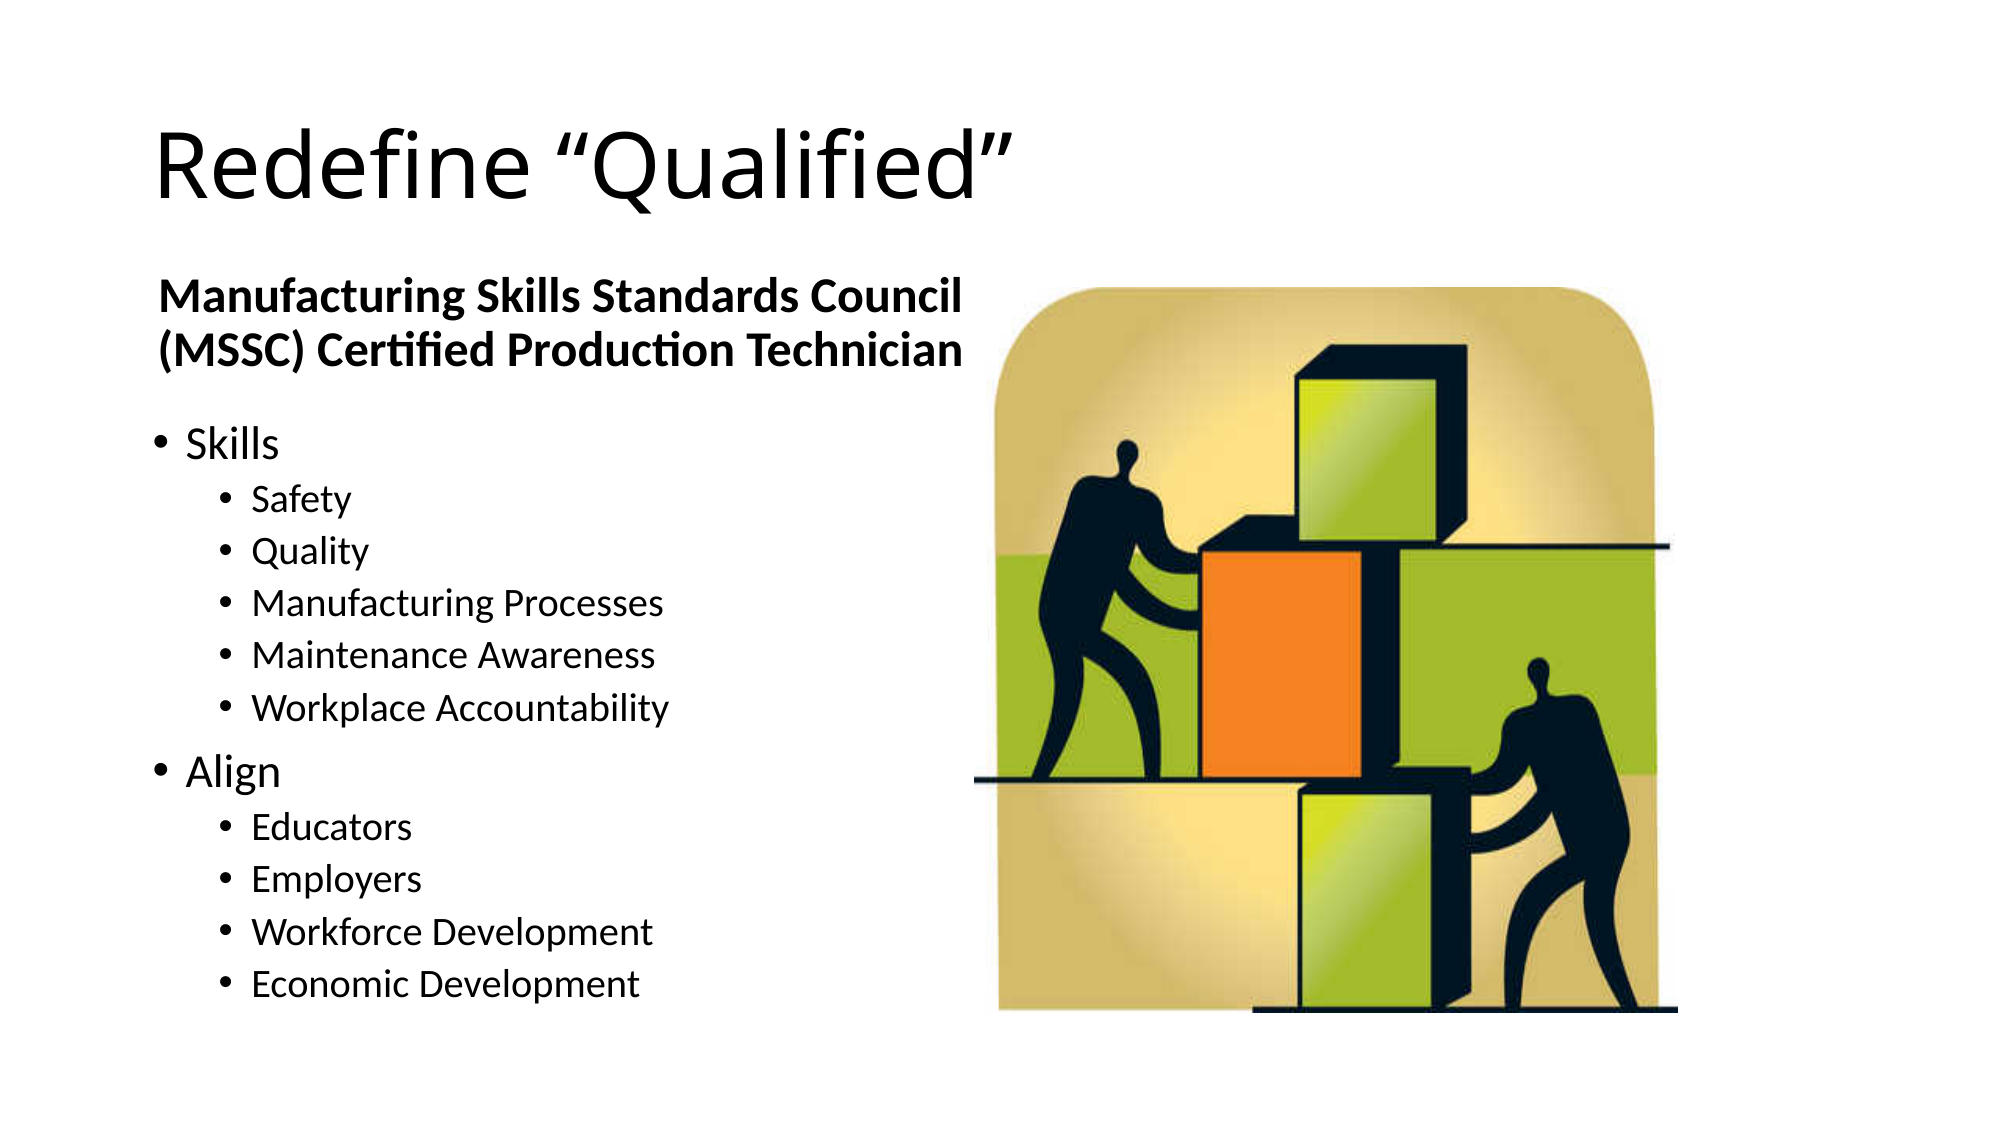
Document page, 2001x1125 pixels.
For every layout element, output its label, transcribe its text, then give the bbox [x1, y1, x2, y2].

title Redefine “Qualified” [137, 59, 1863, 278]
picture [974, 287, 1678, 1013]
list Manufacturing Skills Standards Council (MSSC) Certified Production Technician [137, 255, 984, 386]
list Skills Safety Quality Manufacturing Processes Maintenance Awareness Workplace Accountability Align Educators Employers Workforce Development Economic Development [137, 410, 984, 1016]
